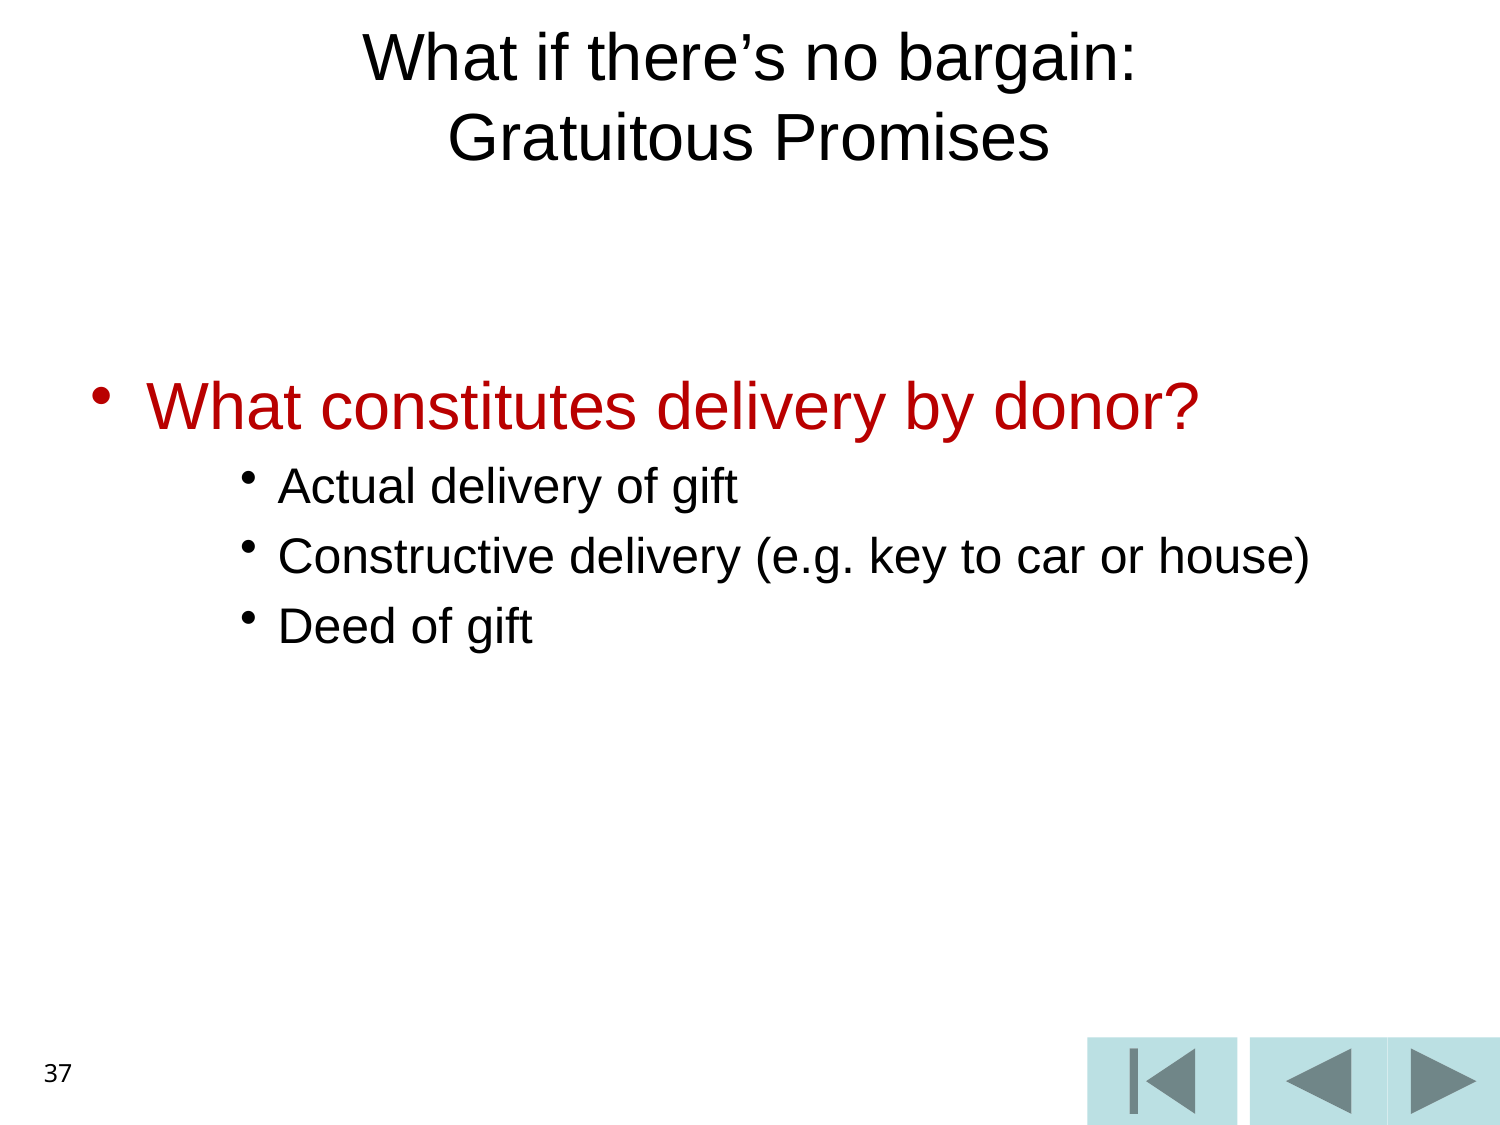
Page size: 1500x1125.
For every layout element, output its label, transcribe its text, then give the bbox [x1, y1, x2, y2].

title What if there’s no bargain: Gratuitous Promises [0, 0, 1500, 188]
slide_number 37 [0, 1049, 88, 1125]
list What constitutes delivery by donor? Actual delivery of gift Constructive delivery (e.g. key to car or house) Deed of gift [75, 262, 1425, 1005]
